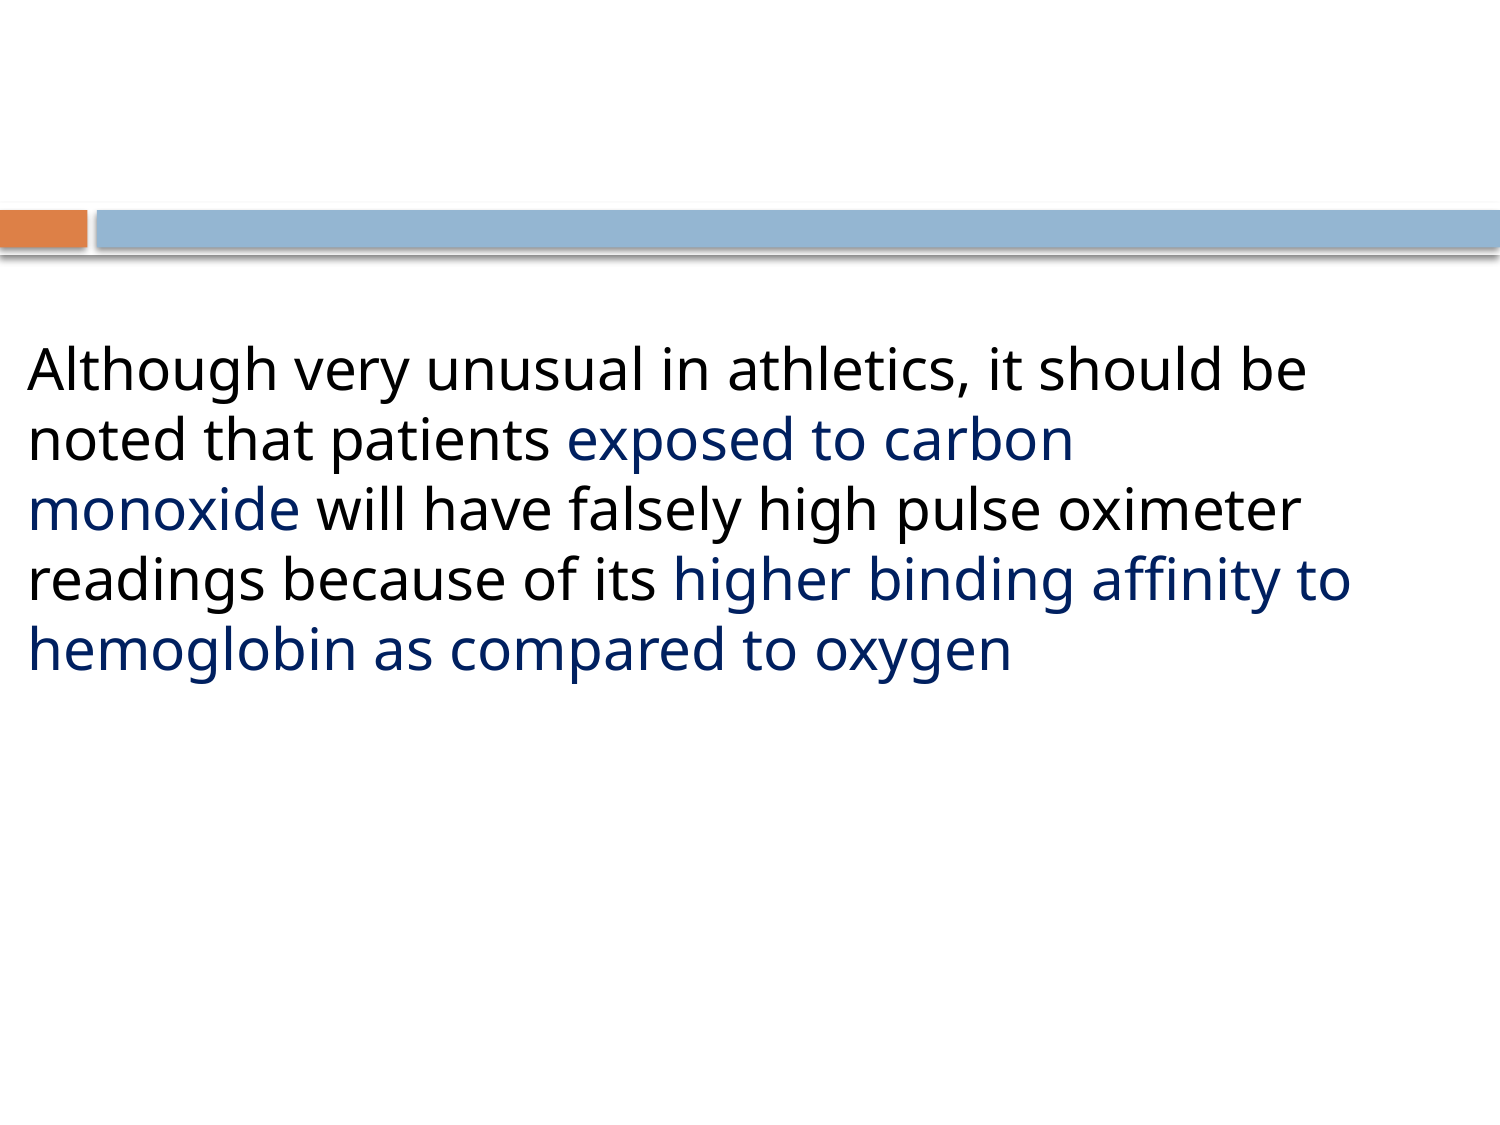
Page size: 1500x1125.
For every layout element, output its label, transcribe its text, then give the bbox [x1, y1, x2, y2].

text_box Although very unusual in athletics, it should be noted that patients exposed to carbon monoxide will have falsely high pulse oximeter readings because of its higher binding affinity to hemoglobin as compared to oxygen [12, 324, 1375, 690]
